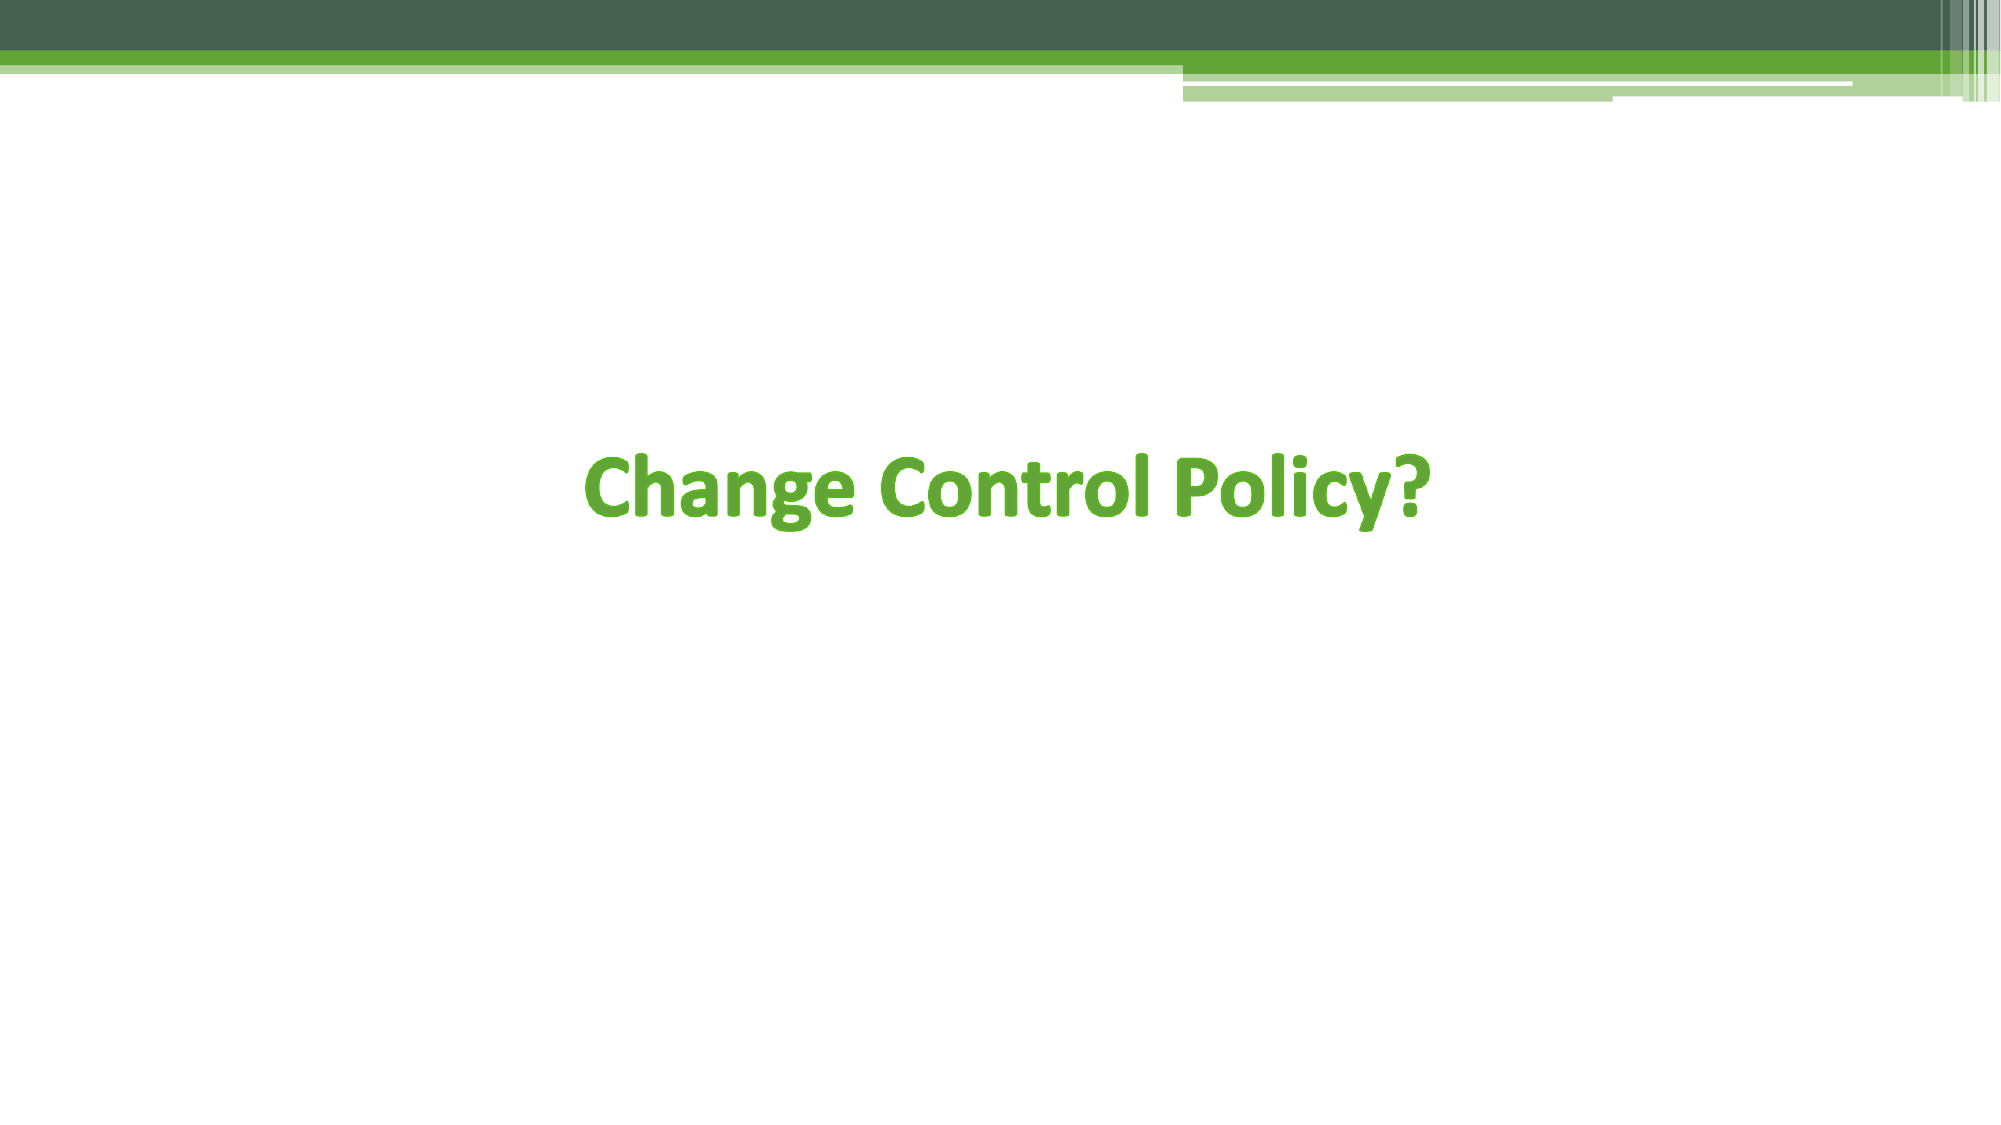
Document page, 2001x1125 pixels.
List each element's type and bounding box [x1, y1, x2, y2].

picture [1177, 452, 1431, 533]
picture [585, 452, 1149, 533]
